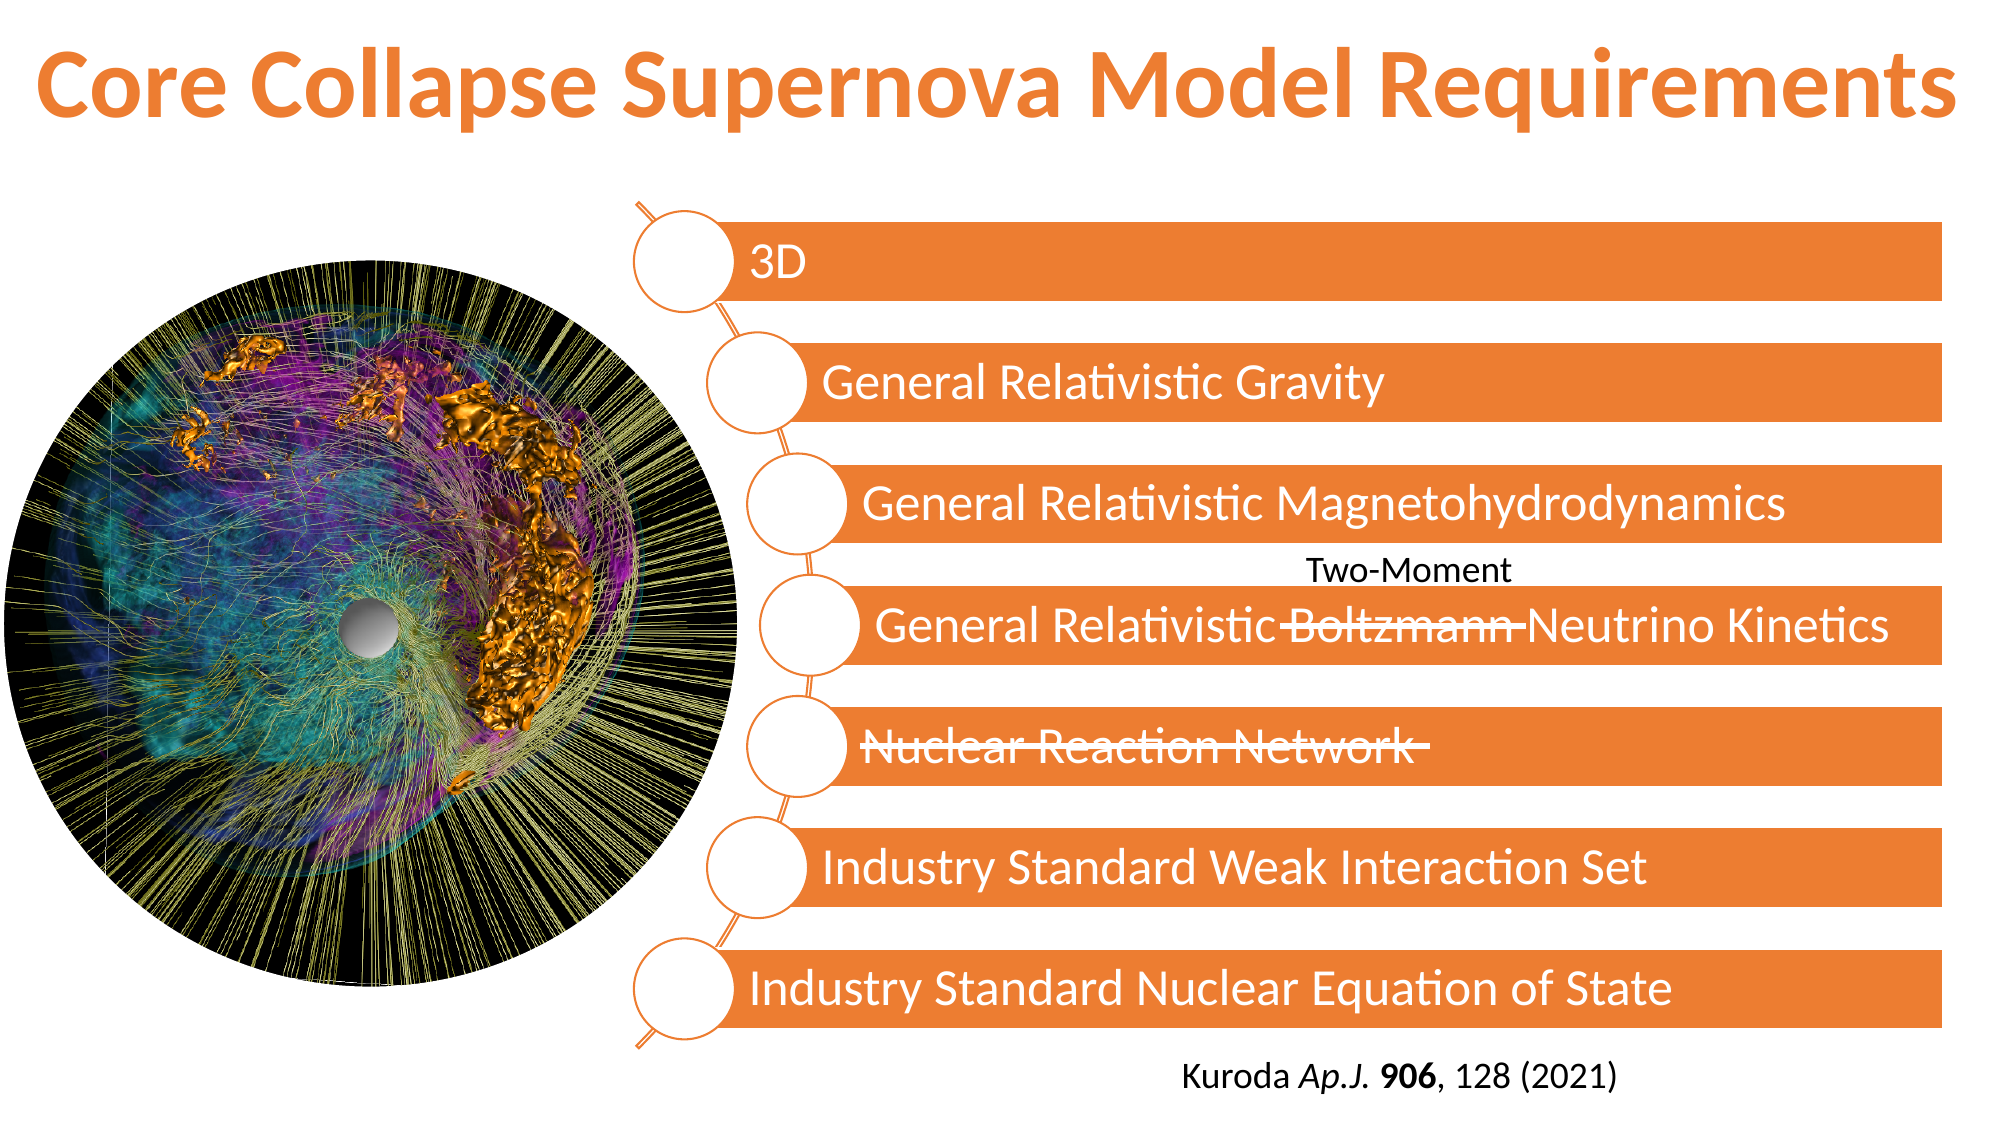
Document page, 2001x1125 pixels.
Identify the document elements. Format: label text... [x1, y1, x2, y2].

text_box Kuroda Ap.J. 906, 128 (2021) [1167, 1070, 1639, 1104]
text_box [621, 180, 1956, 1070]
text_box Core Collapse Supernova Model Requirements [1103, 10, 1976, 145]
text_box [0, 0, 1103, 1125]
